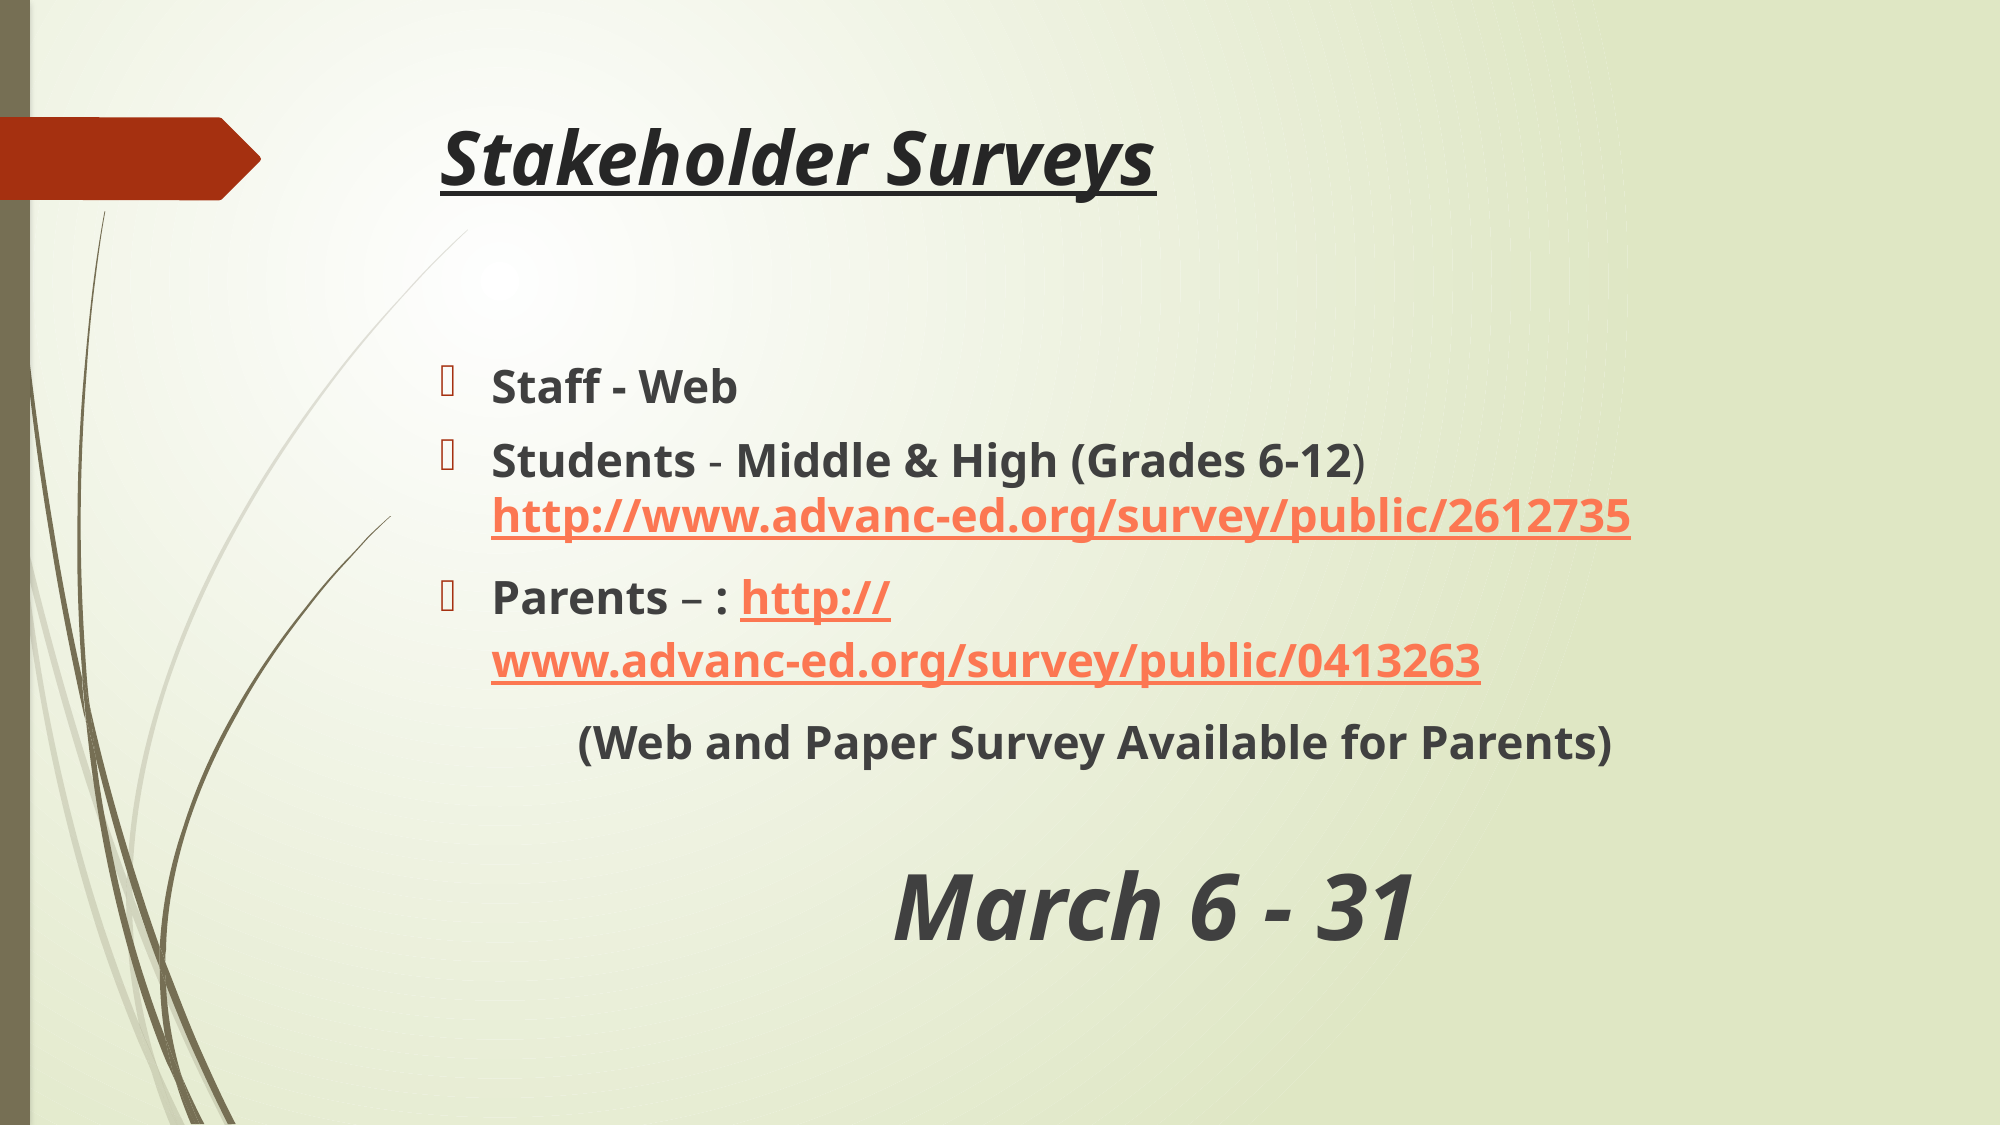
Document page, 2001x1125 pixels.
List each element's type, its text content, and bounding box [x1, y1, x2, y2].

title Stakeholder Surveys [425, 102, 1888, 313]
list Staff - Web Students - Middle & High (Grades 6-12) http://www.advanc-ed.org/survey/public/2612735 Parents – : http://www.advanc-ed.org/survey/public/0413263 (Web and Paper Survey Available for Parents) March 6 - 31 [424, 350, 1888, 970]
